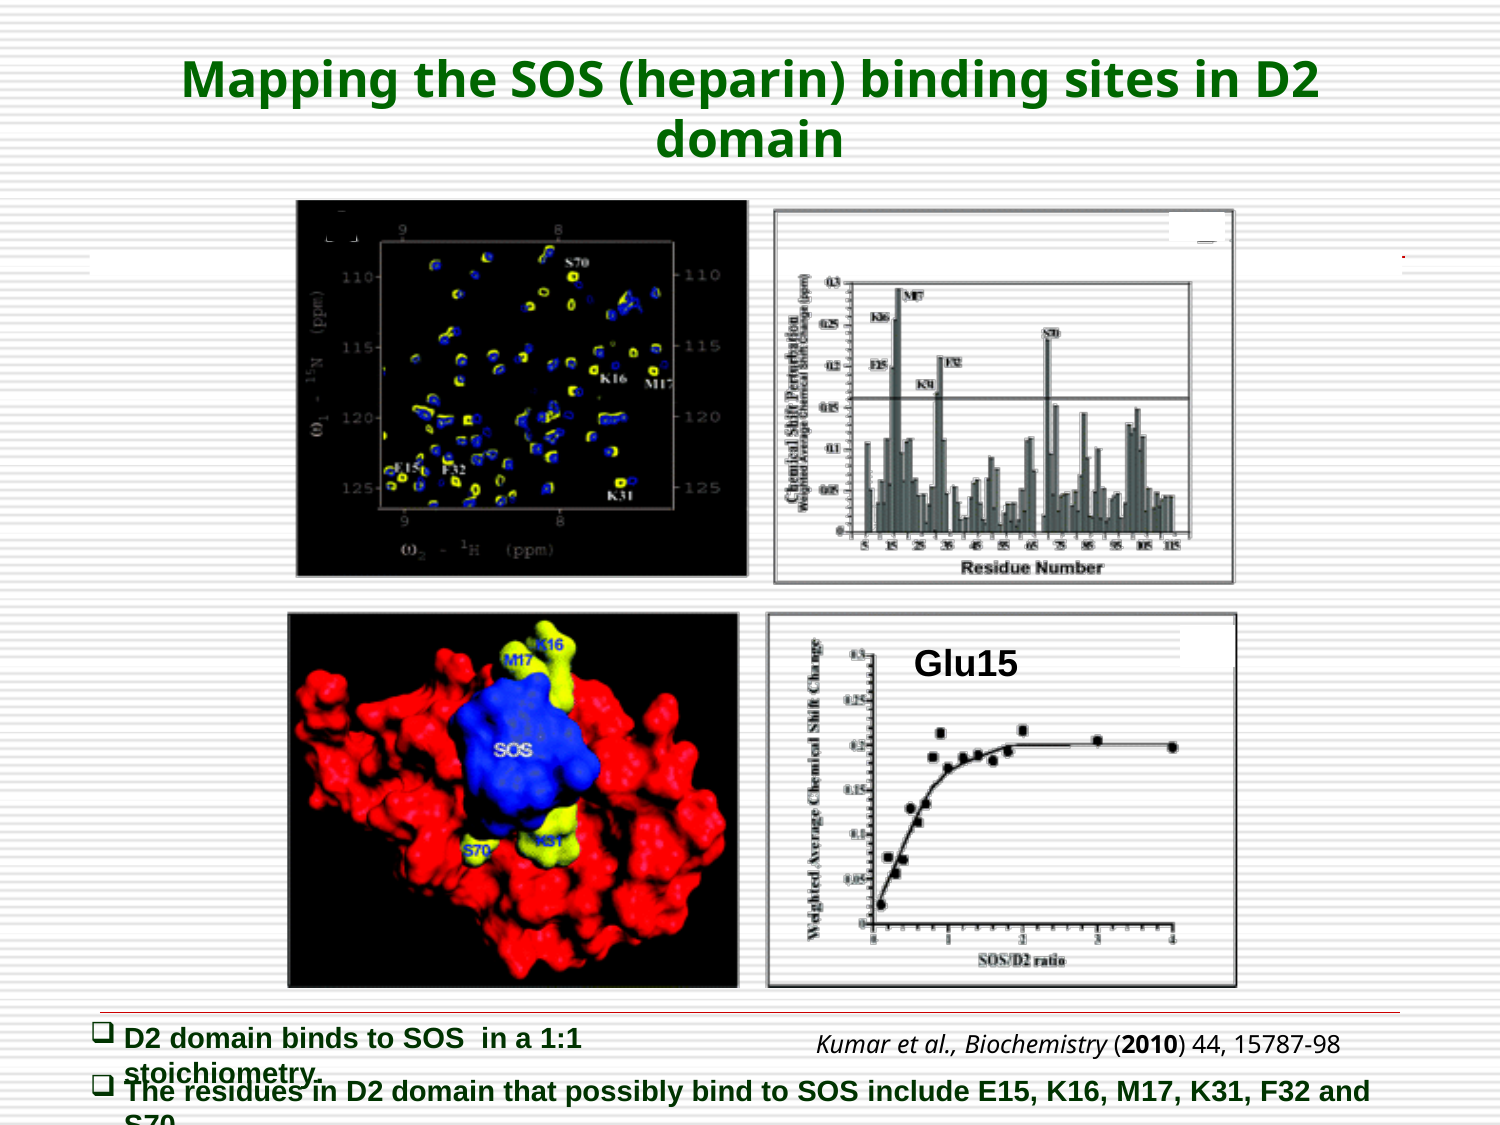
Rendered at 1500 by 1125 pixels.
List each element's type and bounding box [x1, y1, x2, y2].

picture [0, 0, 1500, 1125]
text_box [87, 1019, 1425, 1125]
title [46, 28, 1454, 236]
text_box [89, 200, 1406, 988]
text_box [813, 1028, 1440, 1059]
